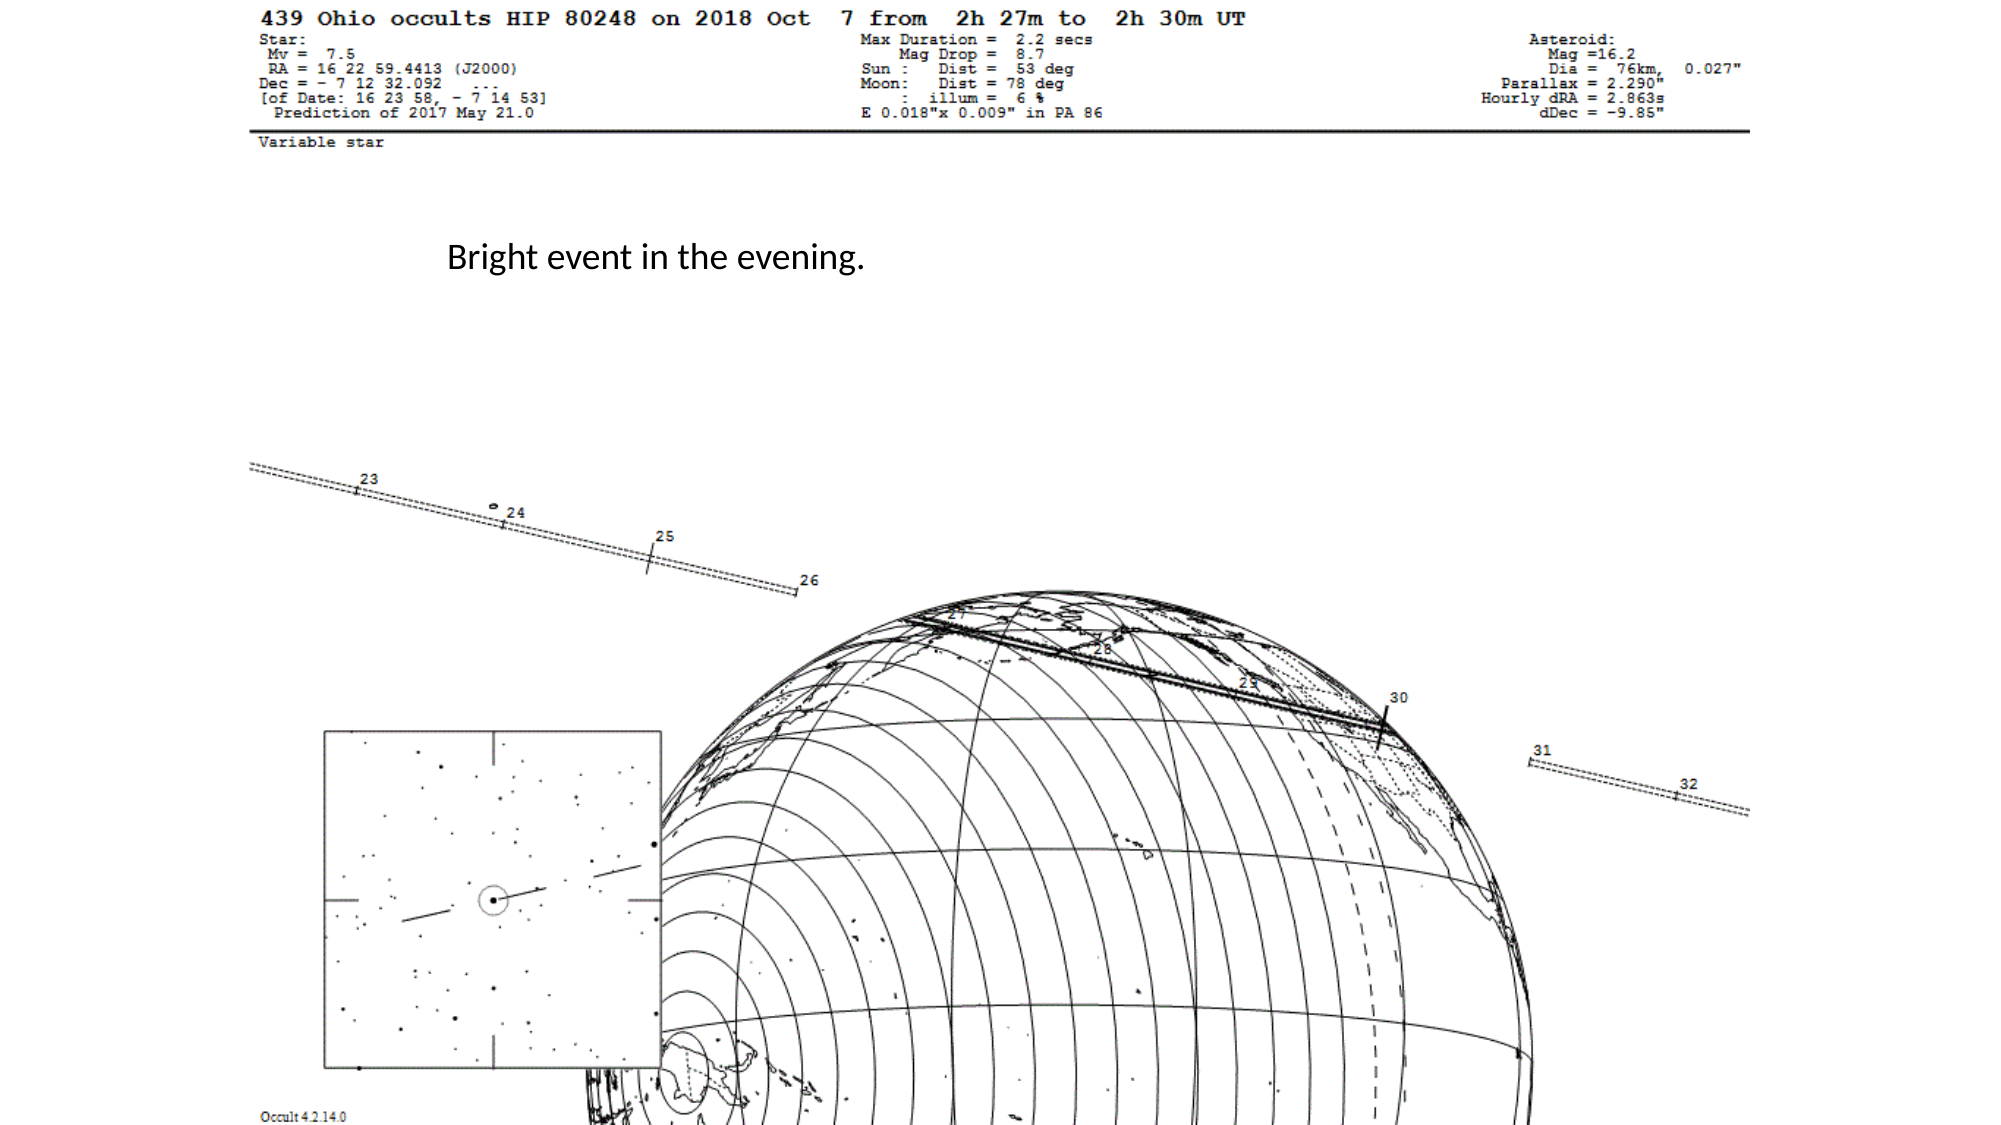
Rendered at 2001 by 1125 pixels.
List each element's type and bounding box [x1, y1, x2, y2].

picture [249, 0, 1750, 1125]
